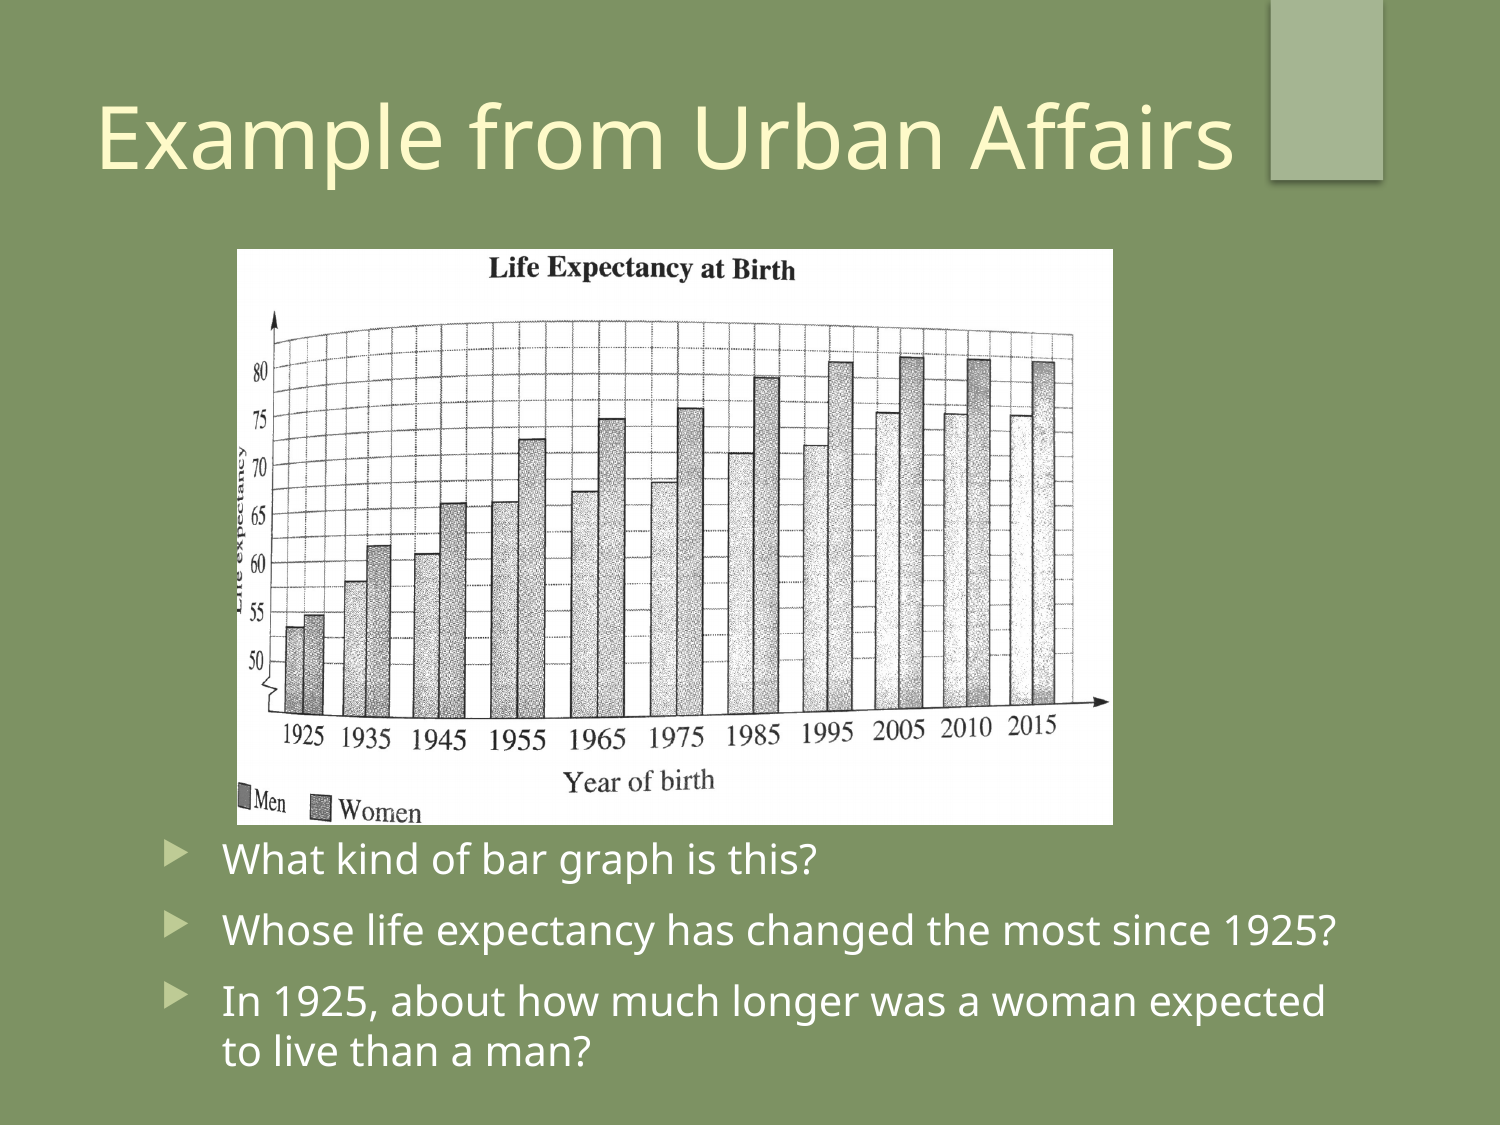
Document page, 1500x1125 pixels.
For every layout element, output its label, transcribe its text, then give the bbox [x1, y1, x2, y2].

list What kind of bar graph is this? Whose life expectancy has changed the most since 1925? In 1925, about how much longer was a woman expected to live than a man? [146, 825, 1380, 1101]
picture [237, 249, 1113, 826]
title Example from Urban Affairs [79, 74, 1338, 304]
